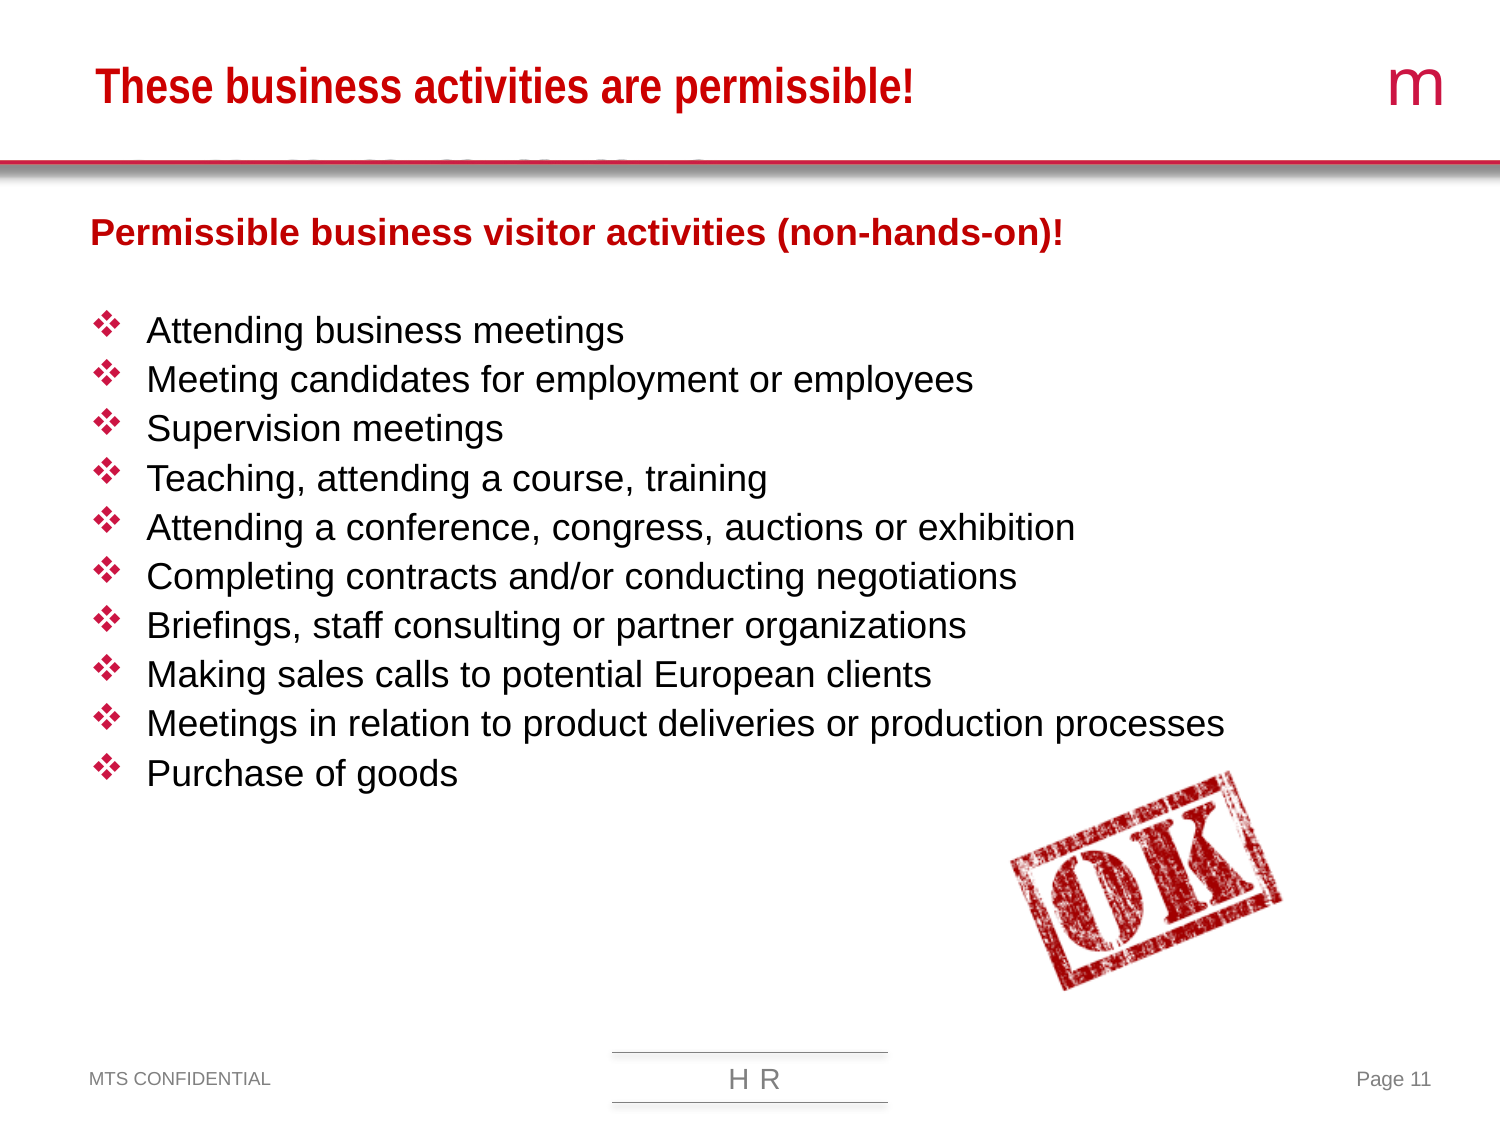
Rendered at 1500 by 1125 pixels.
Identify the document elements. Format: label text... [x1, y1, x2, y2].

list Permissible business visitor activities (non-hands-on)! Attending business meetings Meeting candidates for employment or employees Supervision meetings Teaching, attending a course, training Attending a conference, congress, auctions or exhibition Completing contracts and/or conducting negotiations Briefings, staff consulting or partner organizations Making sales calls to potential European clients Meetings in relation to product deliveries or production processes Purchase of goods [75, 200, 1410, 1028]
picture [0, 159, 1500, 188]
title These business activities are permissible! [80, 12, 1198, 155]
picture [912, 749, 1382, 1013]
